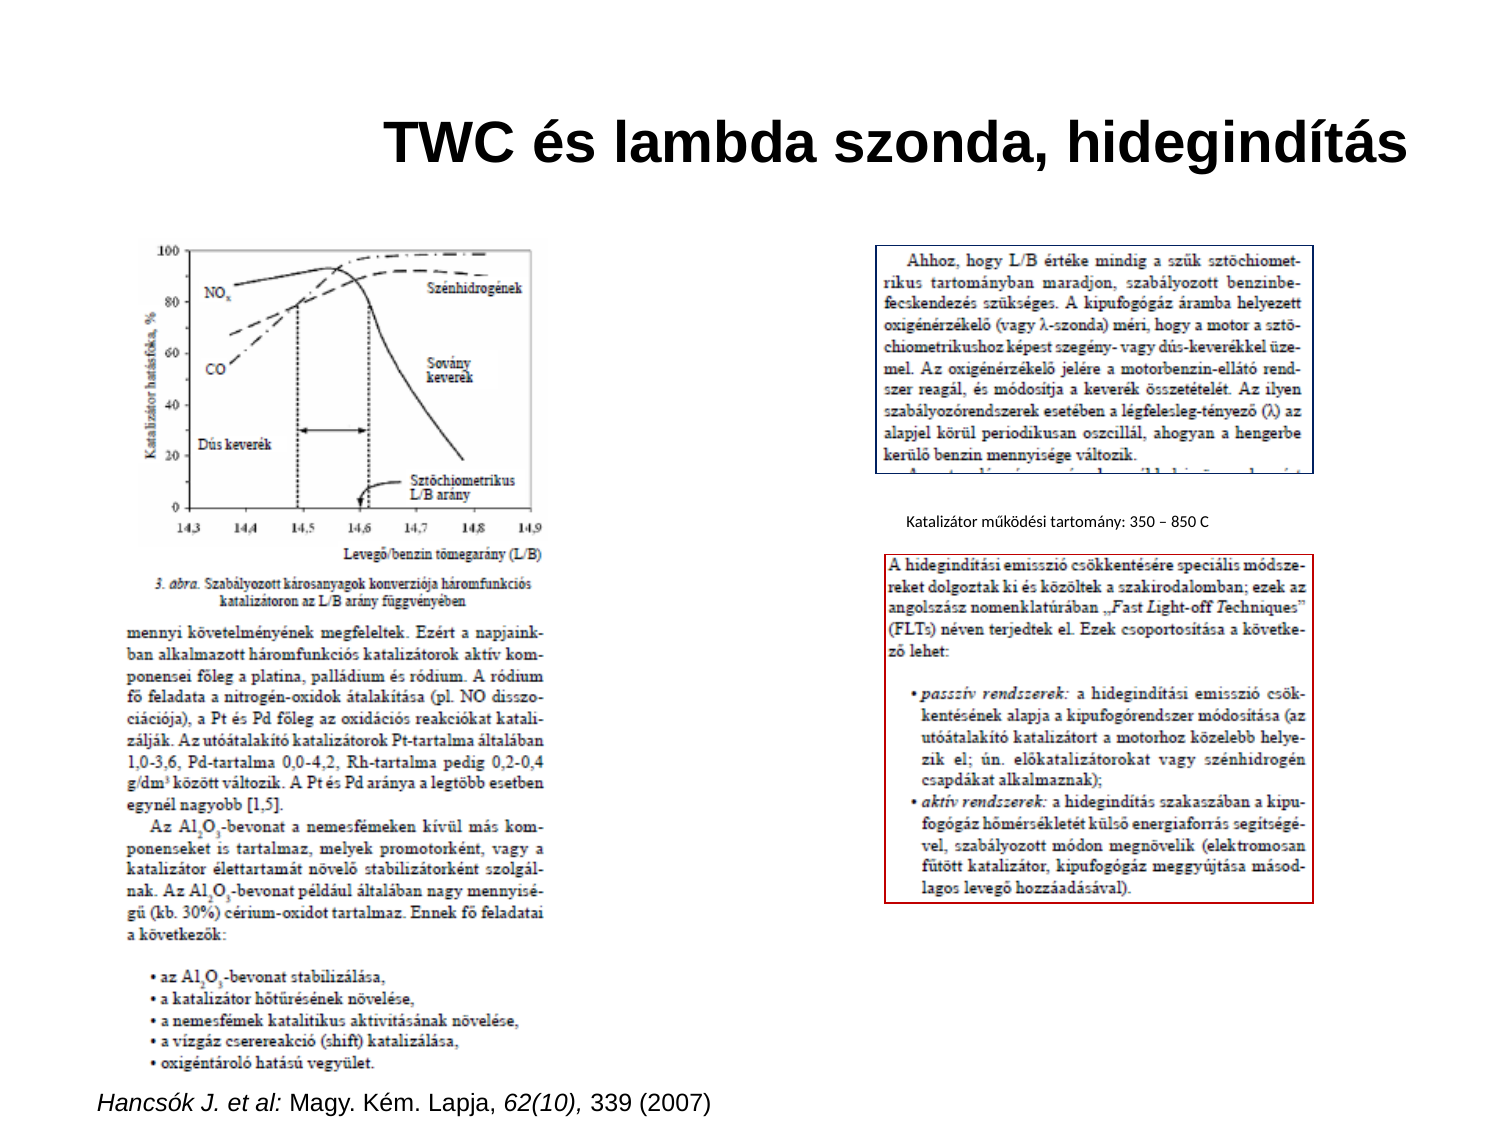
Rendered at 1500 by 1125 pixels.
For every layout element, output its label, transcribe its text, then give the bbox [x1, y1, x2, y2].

title TWC és lambda szonda, hidegindítás [75, 45, 1425, 233]
text_box Katalizátor működési tartomány: 350 – 850 C [891, 503, 1306, 539]
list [876, 245, 1313, 473]
picture [116, 234, 551, 1078]
picture [885, 555, 1313, 903]
text_box Hancsók J. et al: Magy. Kém. Lapja, 62(10), 339 (2007) [82, 1079, 1219, 1125]
